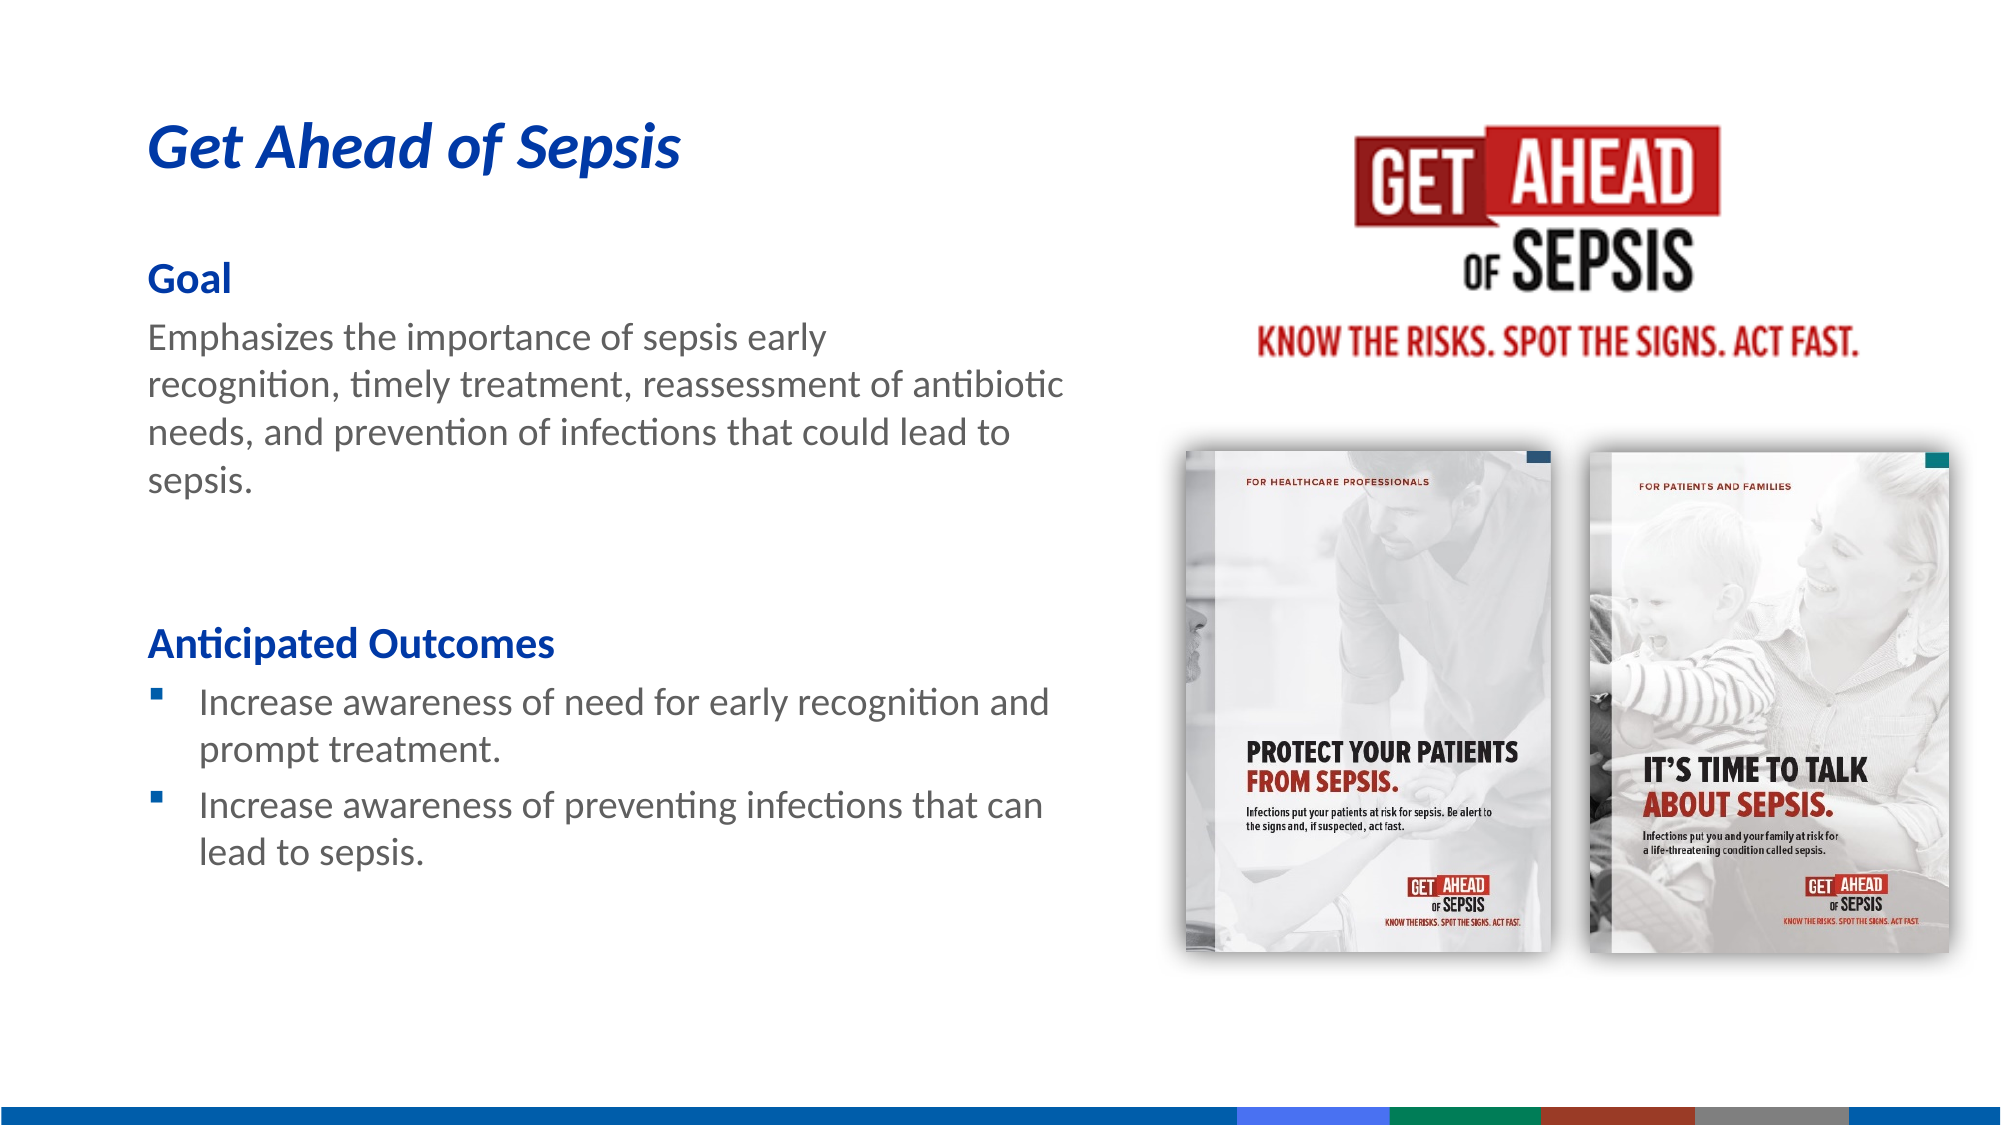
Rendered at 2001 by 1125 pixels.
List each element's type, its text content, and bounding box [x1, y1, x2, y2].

picture [1185, 451, 1551, 952]
text_box Get Ahead of Sepsis Goal Emphasizes the importance of sepsis early recognition, timely treatment, reassessment of antibiotic needs, and prevention of infections that could lead to sepsis. Anticipated Outcomes Increase awareness of need for early recognition and prompt treatment. Increase awareness of preventing infections that can lead to sepsis. [127, 93, 1125, 885]
picture [1218, 57, 1905, 408]
picture [1, 1097, 2001, 1125]
picture [1589, 452, 1949, 954]
